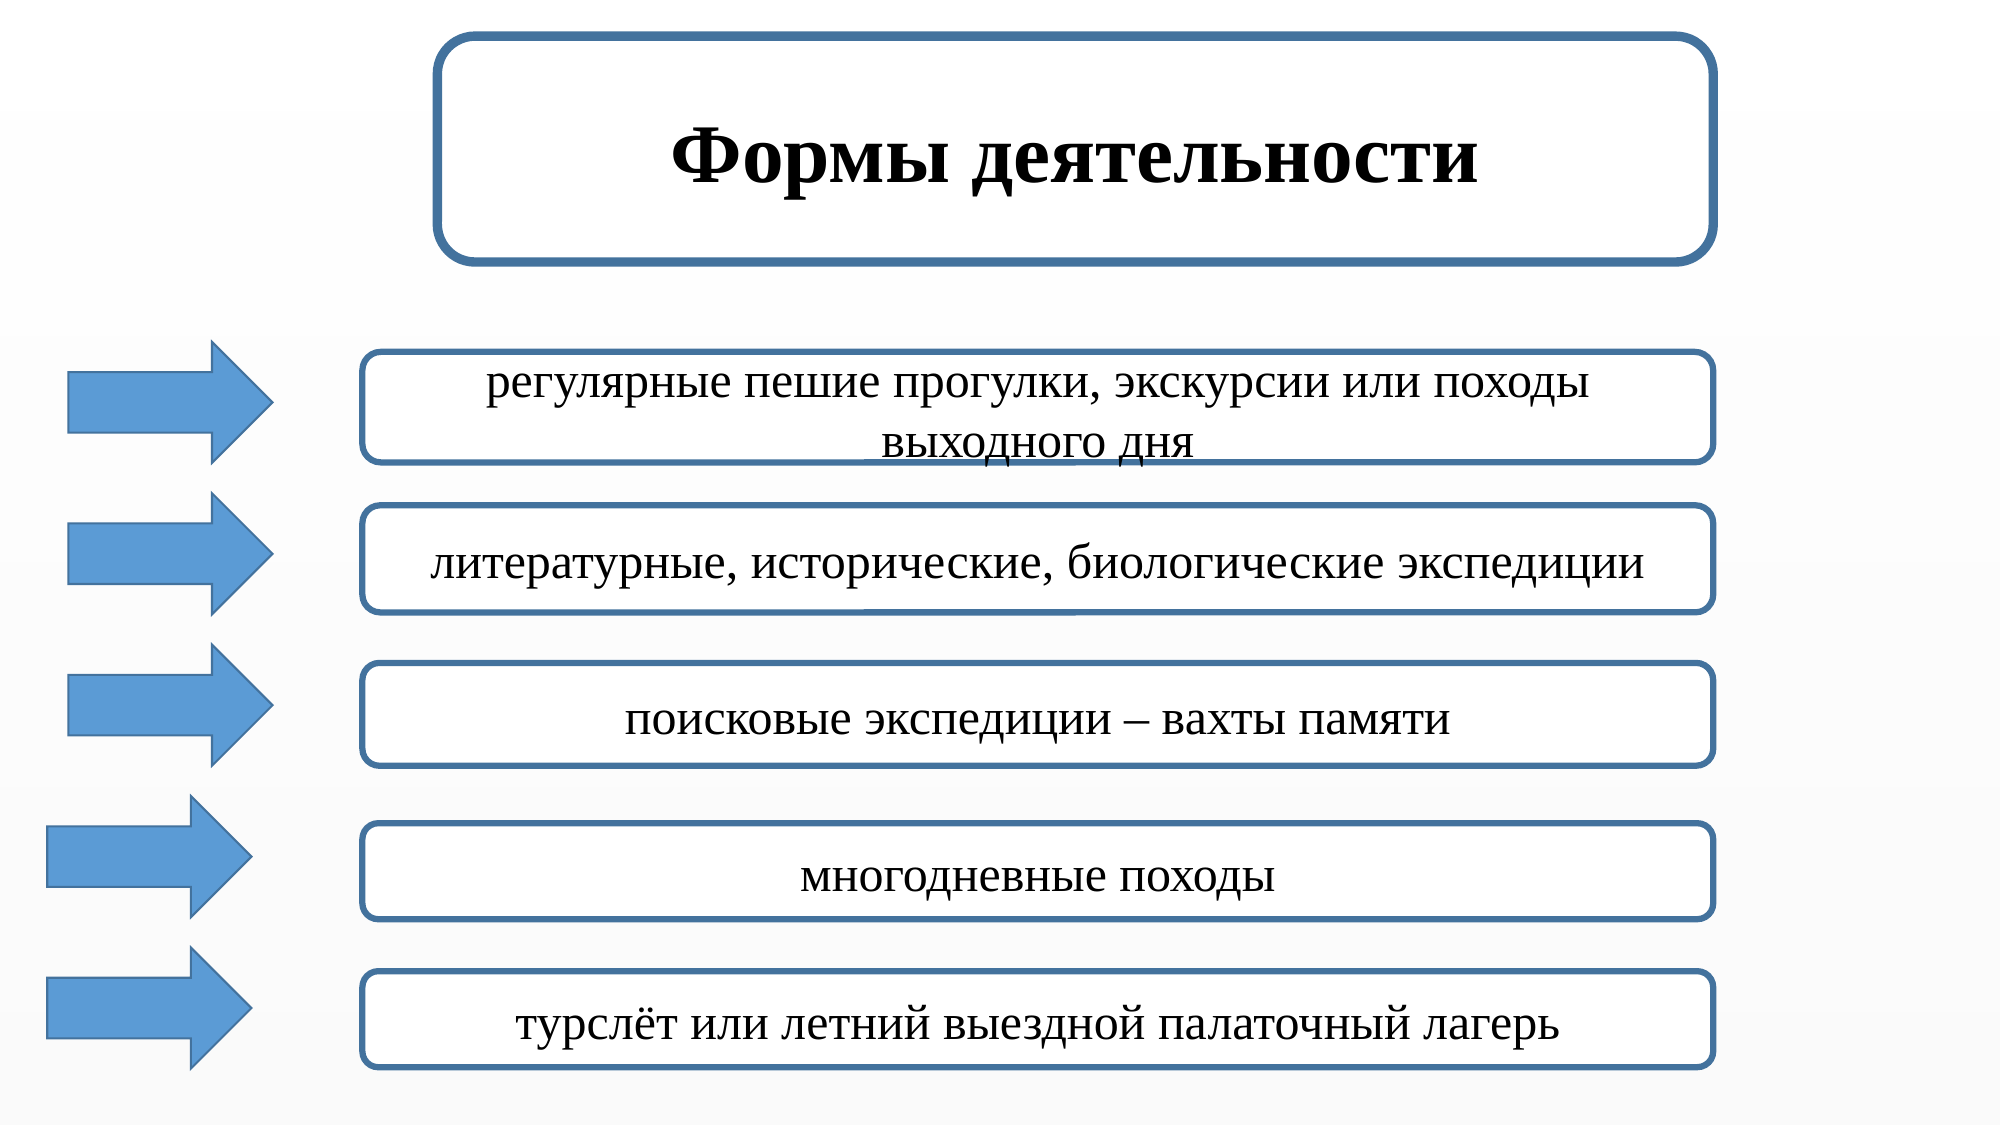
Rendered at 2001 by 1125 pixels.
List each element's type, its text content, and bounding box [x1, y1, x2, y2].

text_box Формы деятельности [436, 35, 1715, 264]
text_box турслёт или летний выездной палаточный лагерь [361, 970, 1715, 1069]
text_box регулярные пешие прогулки, экскурсии или походы выходного дня [361, 350, 1715, 464]
text_box литературные, исторические, биологические экспедиции [361, 504, 1715, 614]
text_box [67, 642, 275, 769]
text_box поисковые экспедиции – вахты памяти [361, 661, 1715, 767]
text_box многодневные походы [361, 822, 1715, 921]
text_box [46, 793, 253, 920]
text_box [67, 490, 275, 617]
text_box [67, 339, 275, 466]
text_box [46, 945, 253, 1072]
